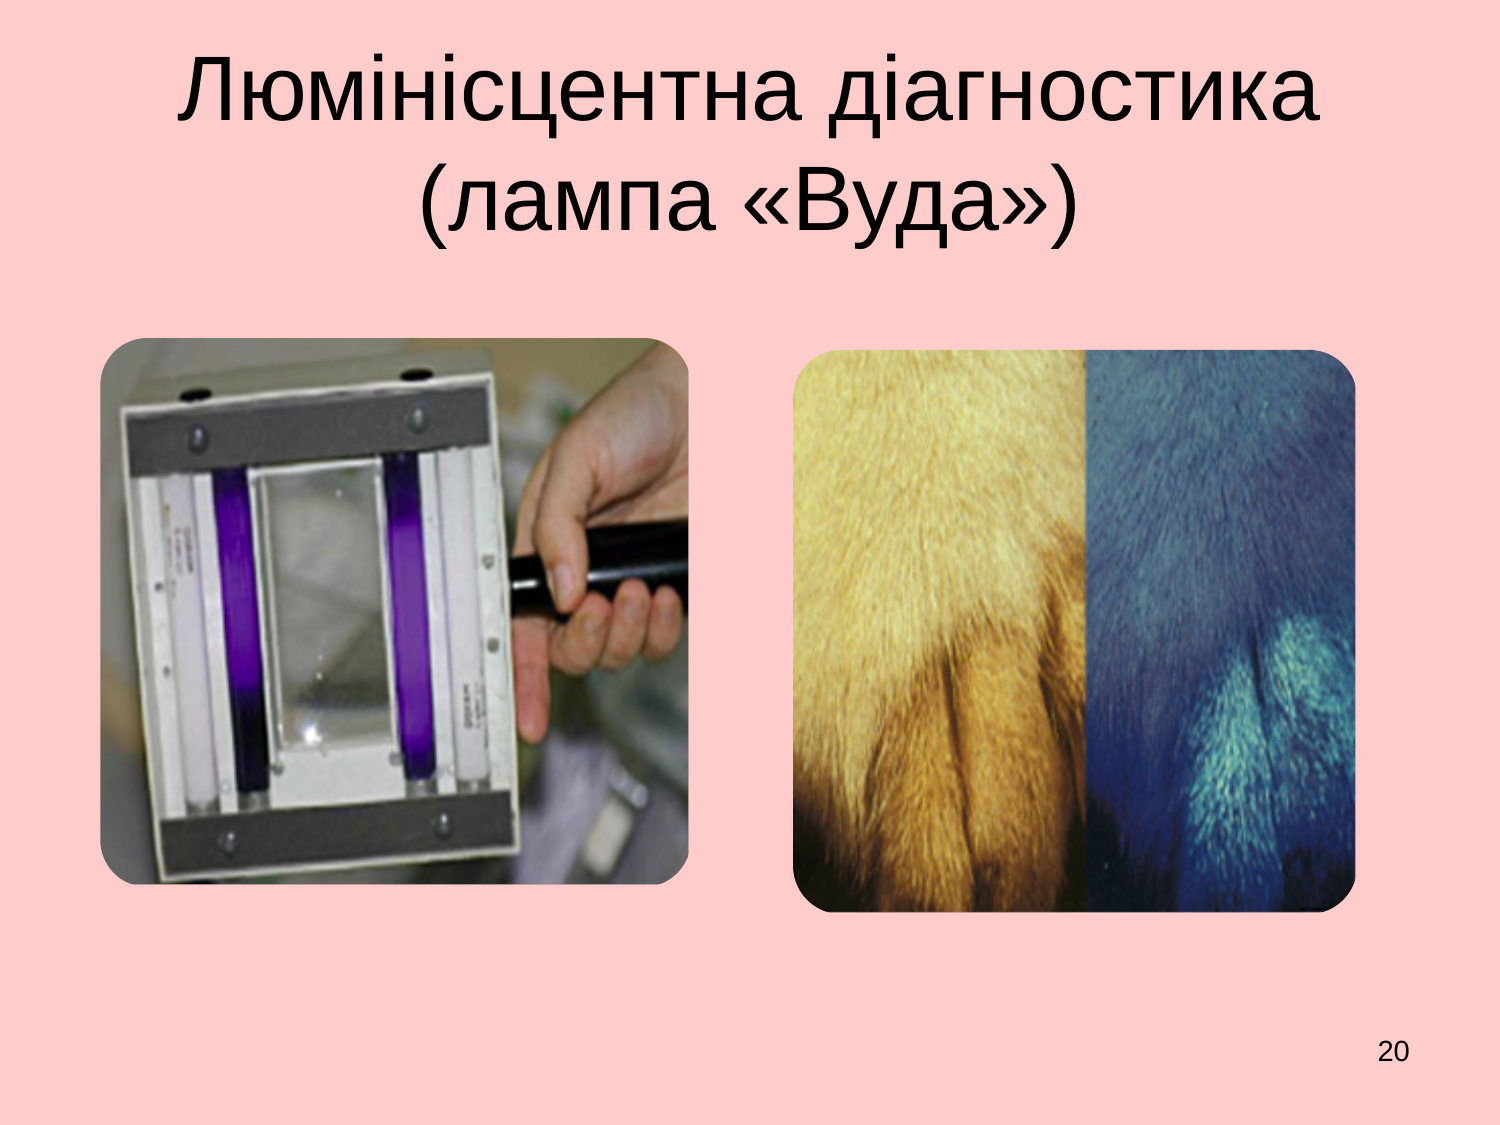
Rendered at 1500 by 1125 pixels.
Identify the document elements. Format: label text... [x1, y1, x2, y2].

picture [792, 349, 1358, 915]
slide_number 20 [1074, 1024, 1425, 1103]
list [100, 337, 692, 888]
title Люмінісцентна діагностика (лампа «Вуда») [74, 44, 1426, 233]
